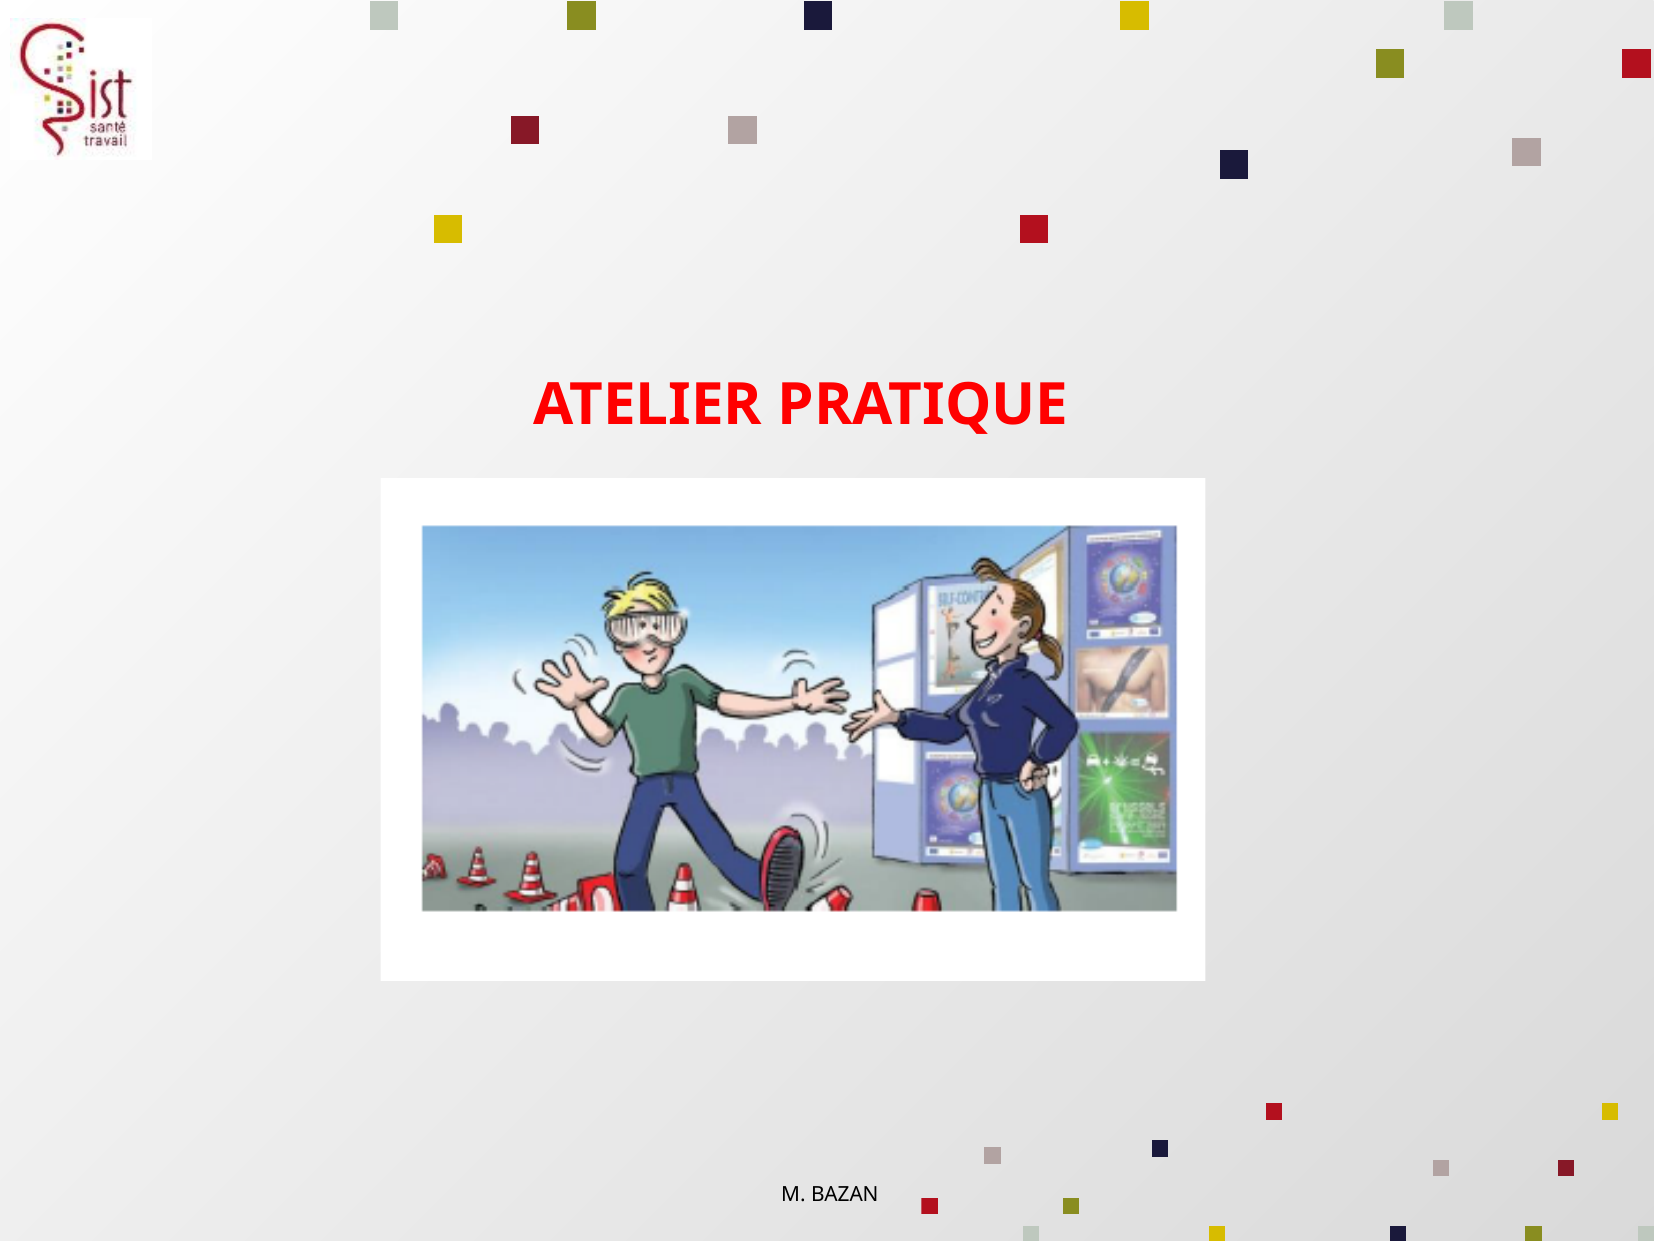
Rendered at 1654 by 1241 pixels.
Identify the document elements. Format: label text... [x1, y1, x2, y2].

picture [369, 0, 1654, 244]
text_box ATELIER PRATIQUE [0, 315, 1642, 452]
picture [920, 1102, 1654, 1241]
text_box M. BAZAN [342, 1175, 915, 1214]
picture [380, 478, 1206, 982]
picture [10, 17, 152, 160]
